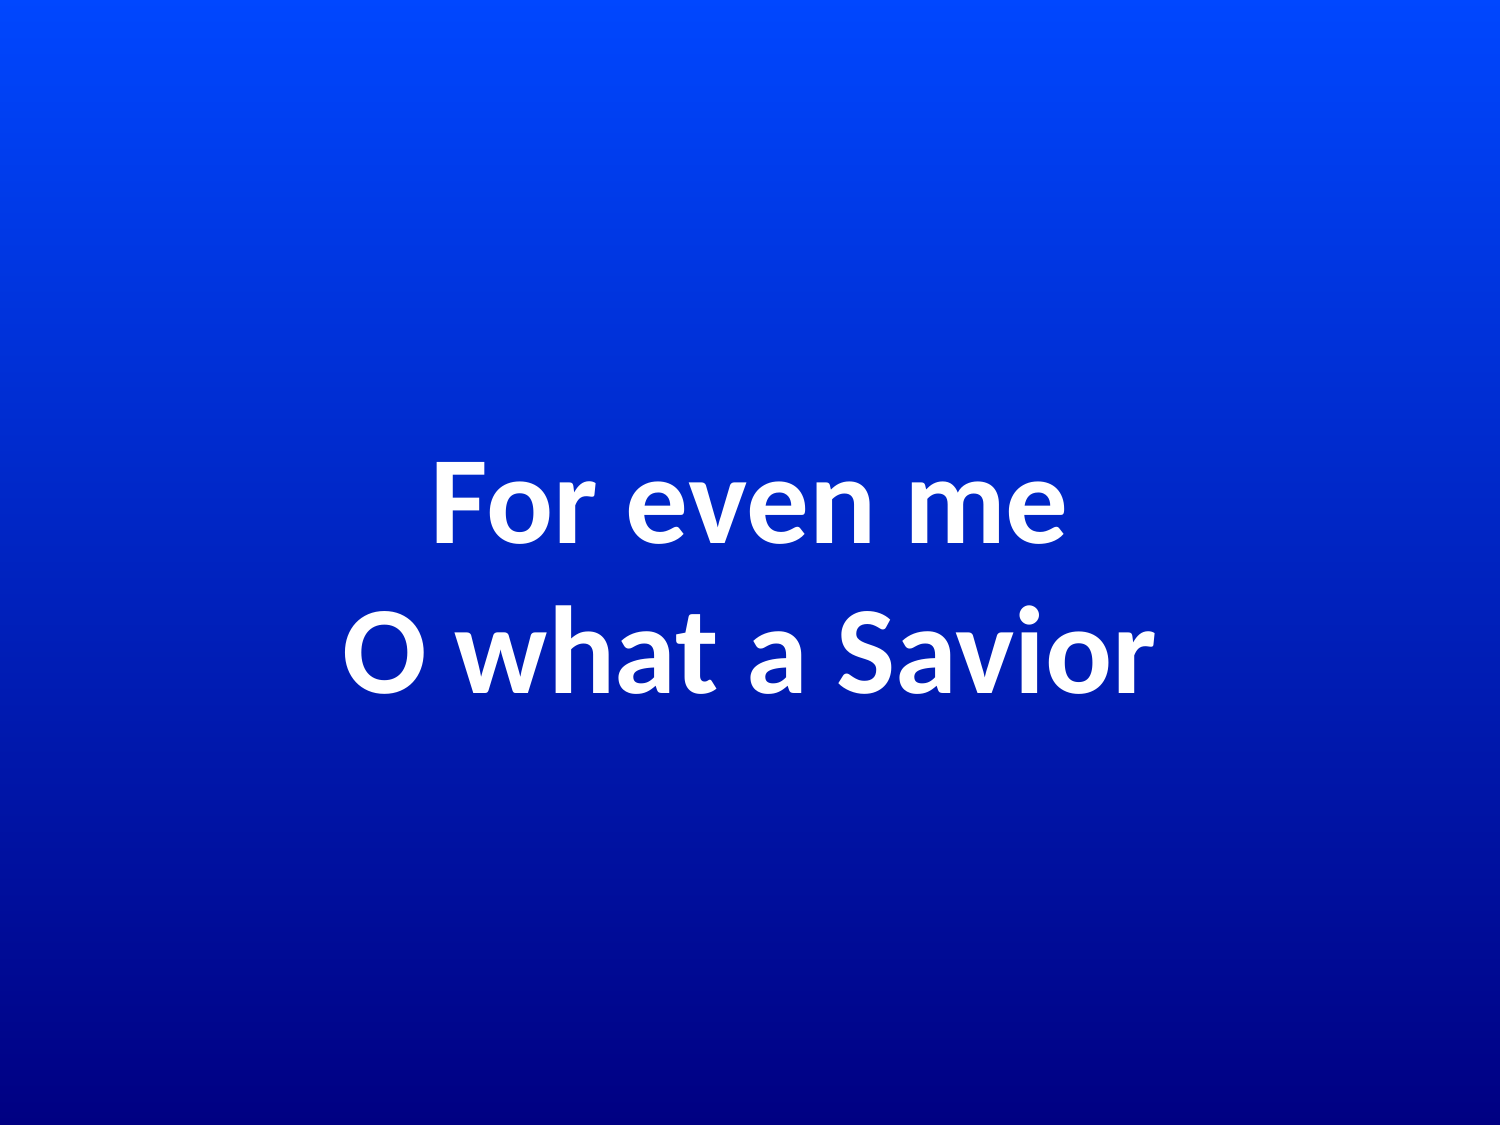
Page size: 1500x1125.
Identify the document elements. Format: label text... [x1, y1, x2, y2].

title For even me O what a Savior [112, 62, 1388, 1075]
